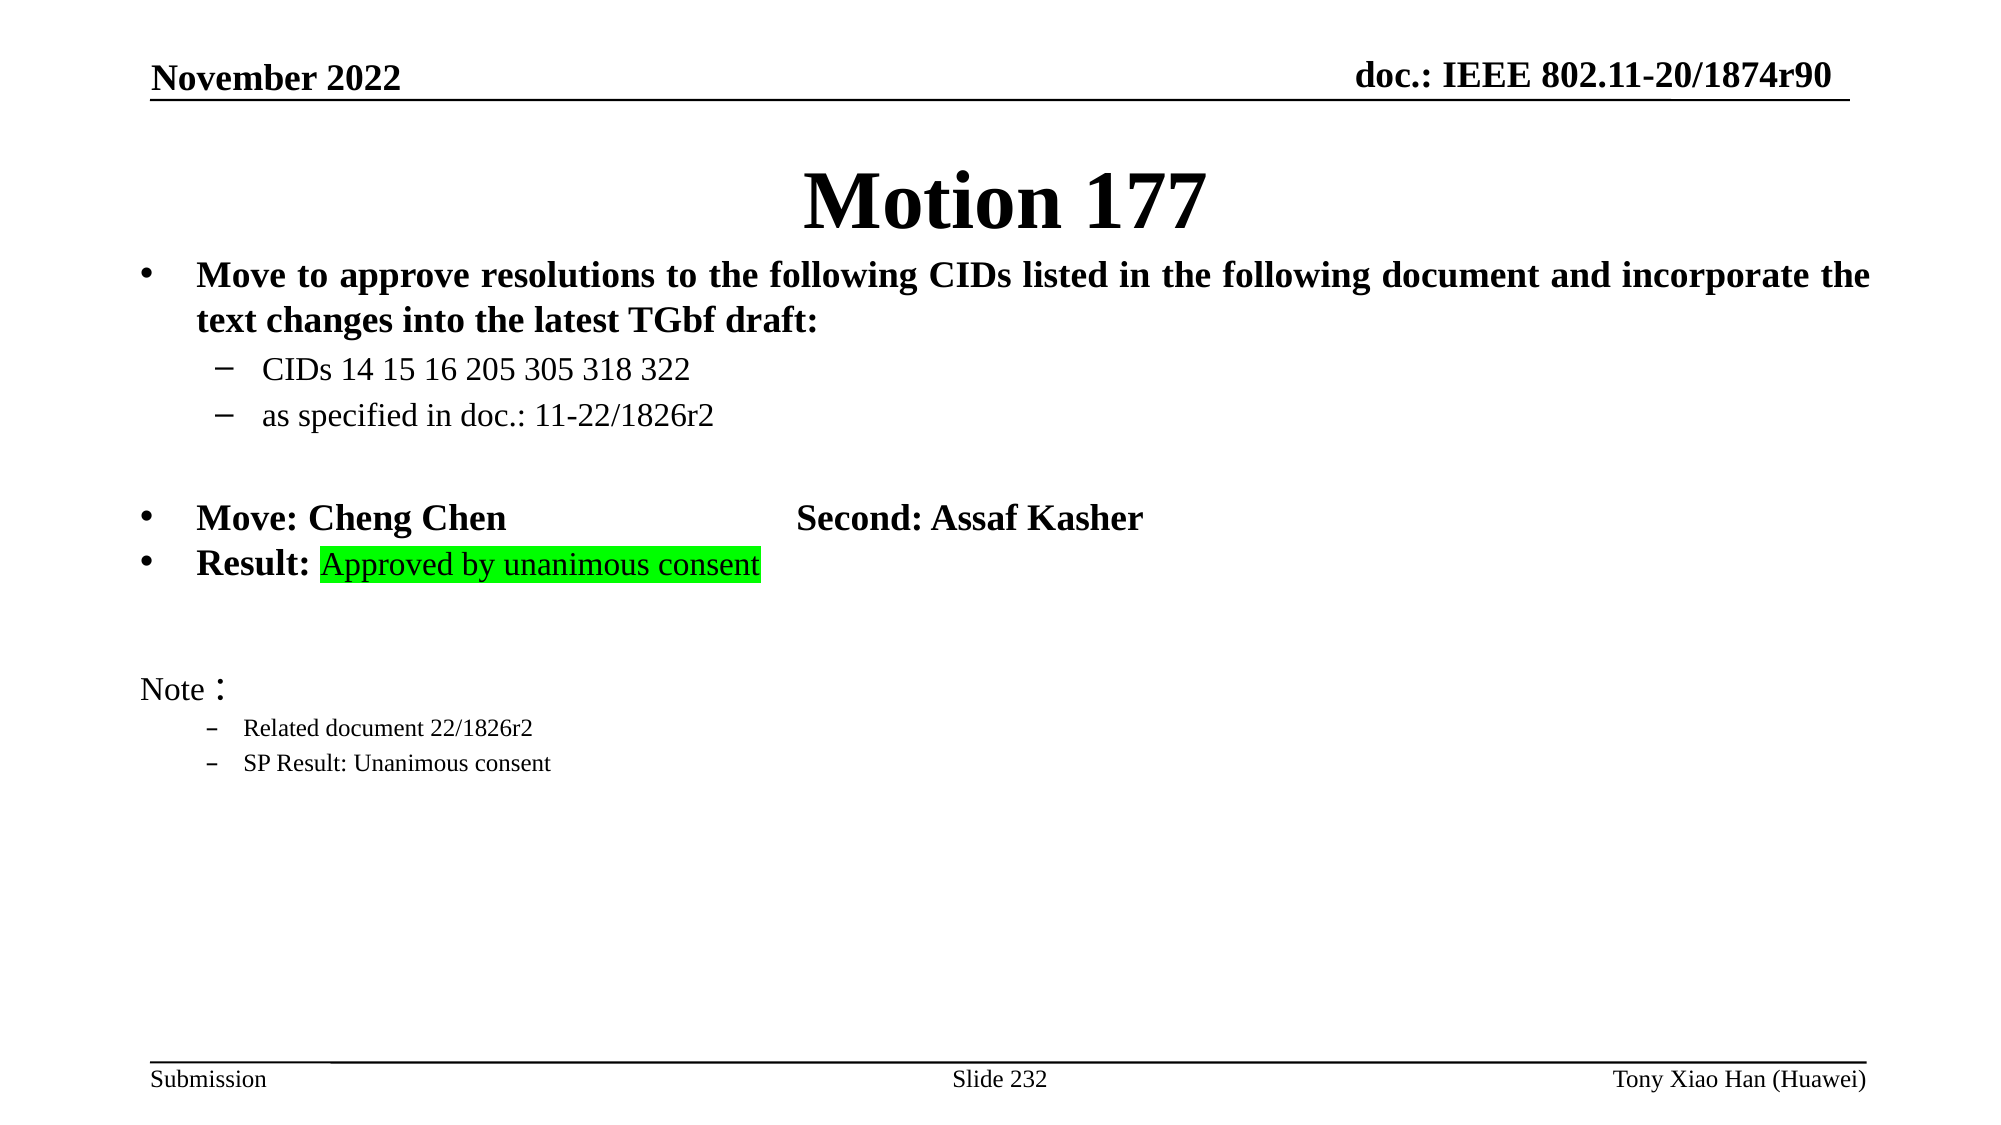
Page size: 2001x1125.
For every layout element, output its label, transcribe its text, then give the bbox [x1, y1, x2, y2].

text_box Move to approve resolutions to the following CIDs listed in the following document and incorporate the text changes into the latest TGbf draft: CIDs 14 15 16 205 305 318 322 as specified in doc.: 11-22/1826r2 Move: Cheng Chen Second: Assaf Kasher Result: Approved by unanimous consent Note： Related document 22/1826r2 SP Result: Unanimous consent [125, 212, 1888, 963]
text_box Motion 177 [368, 137, 1644, 212]
